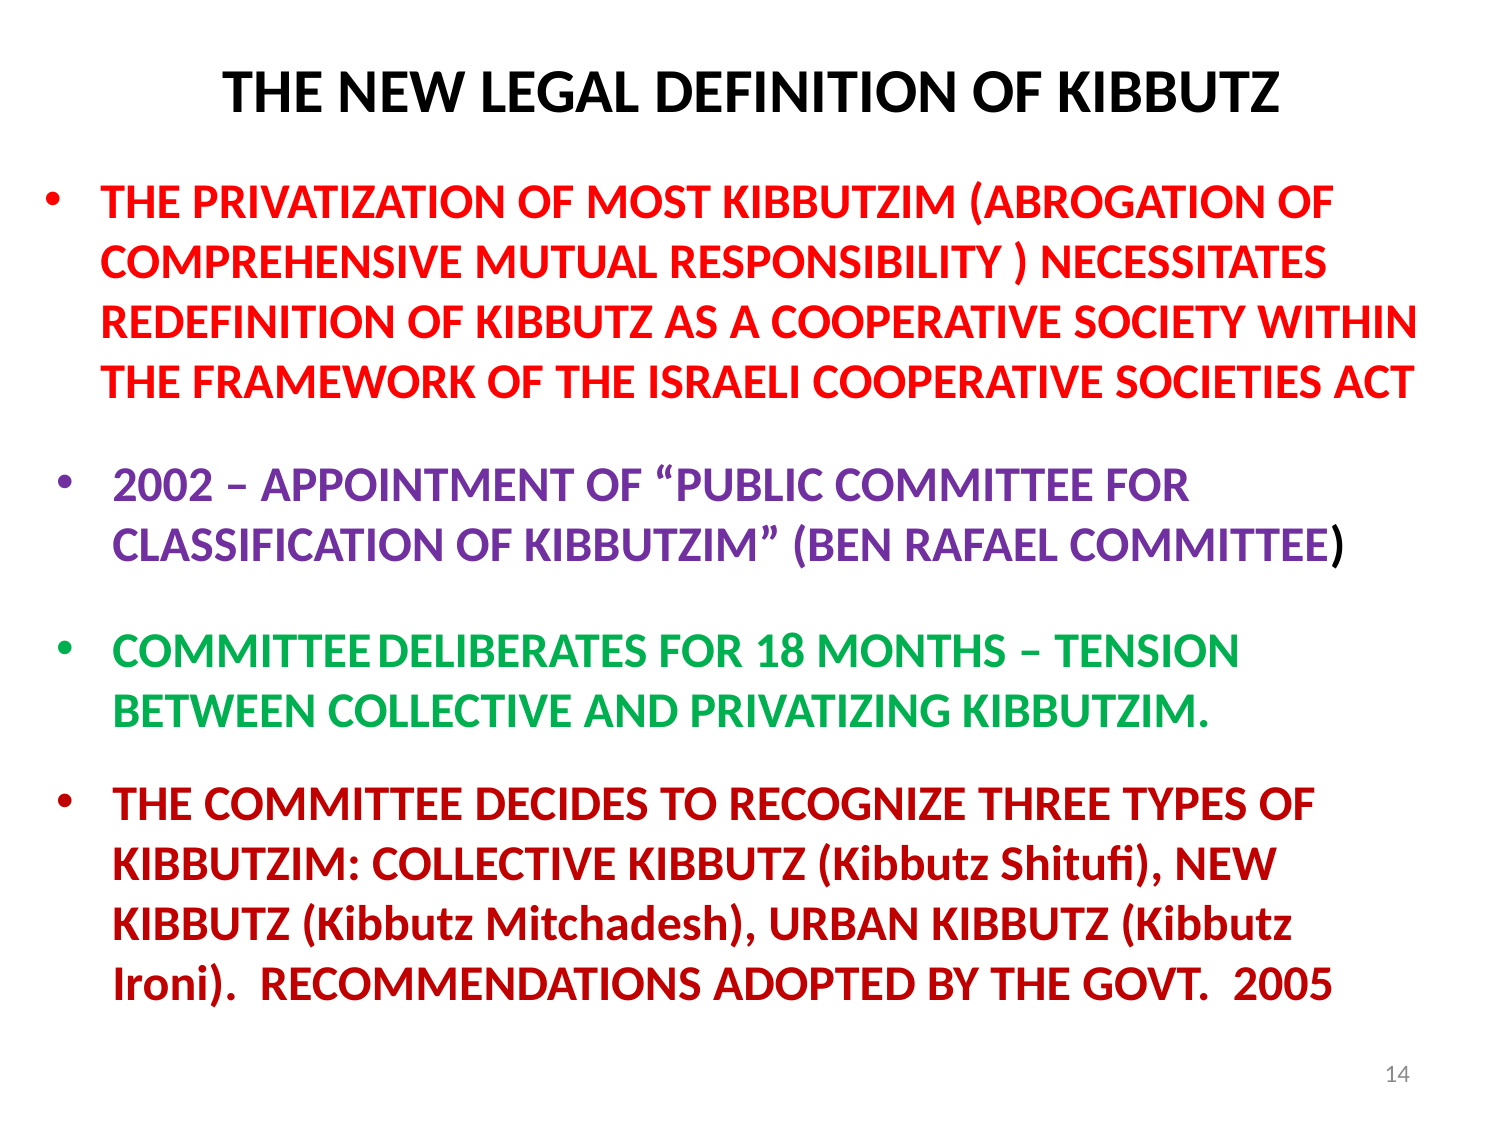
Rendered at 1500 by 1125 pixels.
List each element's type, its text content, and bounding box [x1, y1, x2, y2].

slide_number 14 [1074, 1042, 1425, 1103]
text_box 2002 – APPOINTMENT OF “PUBLIC COMMITTEE FOR CLASSIFICATION OF KIBBUTZIM” (BEN RAFAEL COMMITTEE) [41, 444, 1447, 580]
text_box THE PRIVATIZATION OF MOST KIBBUTZIM (ABROGATION OF COMPREHENSIVE MUTUAL RESPONSIBILITY ) NECESSITATES REDEFINITION OF KIBBUTZ AS A COOPERATIVE SOCIETY WITHIN THE FRAMEWORK OF THE ISRAELI COOPERATIVE SOCIETIES ACT [29, 160, 1436, 416]
text_box COMMITTEE DELIBERATES FOR 18 MONTHS – TENSION BETWEEN COLLECTIVE AND PRIVATIZING KIBBUTZIM. [41, 609, 1412, 745]
text_box THE NEW LEGAL DEFINITION OF KIBBUTZ [53, 42, 1424, 133]
text_box THE COMMITTEE DECIDES TO RECOGNIZE THREE TYPES OF KIBBUTZIM: COLLECTIVE KIBBUTZ (Kibbutz Shitufi), NEW KIBBUTZ (Kibbutz Mitchadesh), URBAN KIBBUTZ (Kibbutz Ironi). RECOMMENDATIONS ADOPTED BY THE GOVT. 2005 [41, 763, 1424, 1018]
